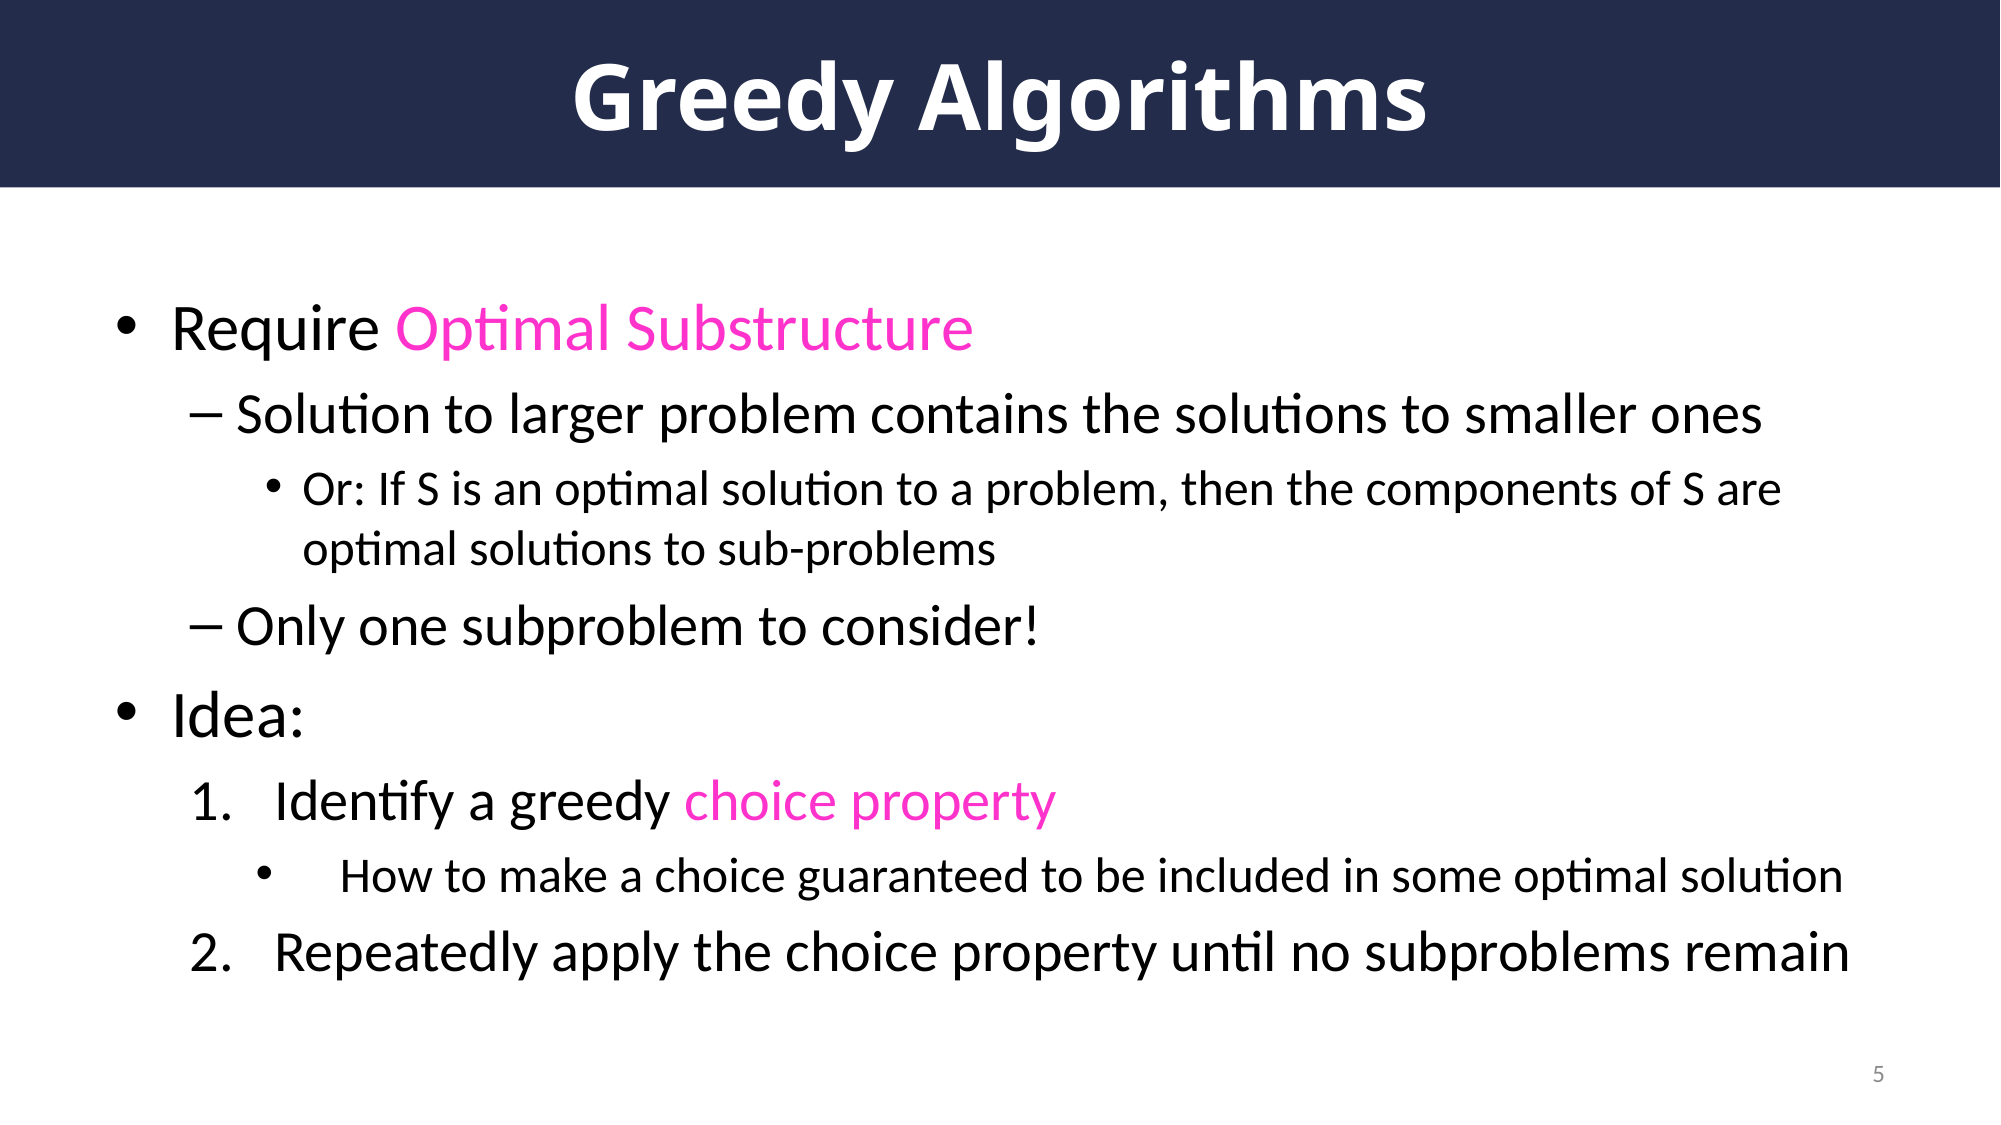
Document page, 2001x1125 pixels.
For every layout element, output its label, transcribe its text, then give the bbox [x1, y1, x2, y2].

title Greedy Algorithms [99, 24, 1900, 163]
list Require Optimal Substructure Solution to larger problem contains the solutions to smaller ones Or: If S is an optimal solution to a problem, then the components of S are optimal solutions to sub-problems Only one subproblem to consider! Idea: Identify a greedy choice property How to make a choice guaranteed to be included in some optimal solution Repeatedly apply the choice property until no subproblems remain [99, 262, 1900, 1005]
slide_number 5 [1433, 1042, 1900, 1103]
